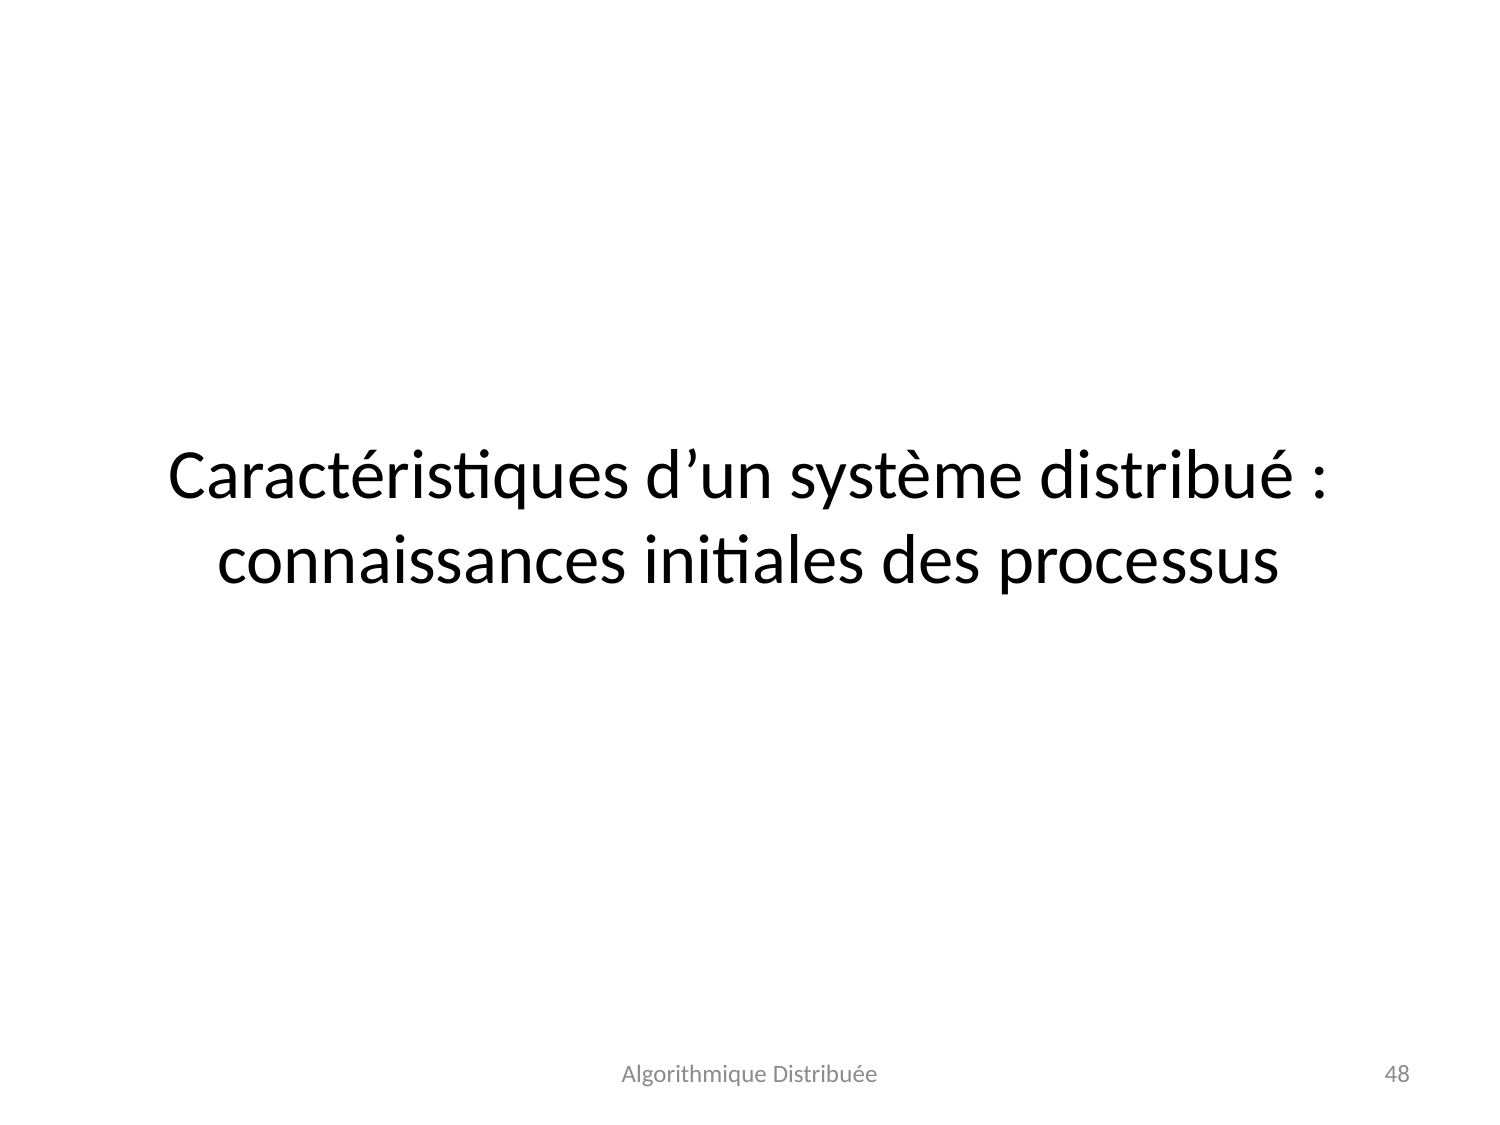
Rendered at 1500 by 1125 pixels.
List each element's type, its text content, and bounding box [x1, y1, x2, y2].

title Caractéristiques d’un système distribué : connaissances initiales des processus [75, 418, 1425, 607]
footer Algorithmique Distribuée [512, 1042, 988, 1103]
slide_number 48 [1074, 1042, 1425, 1103]
